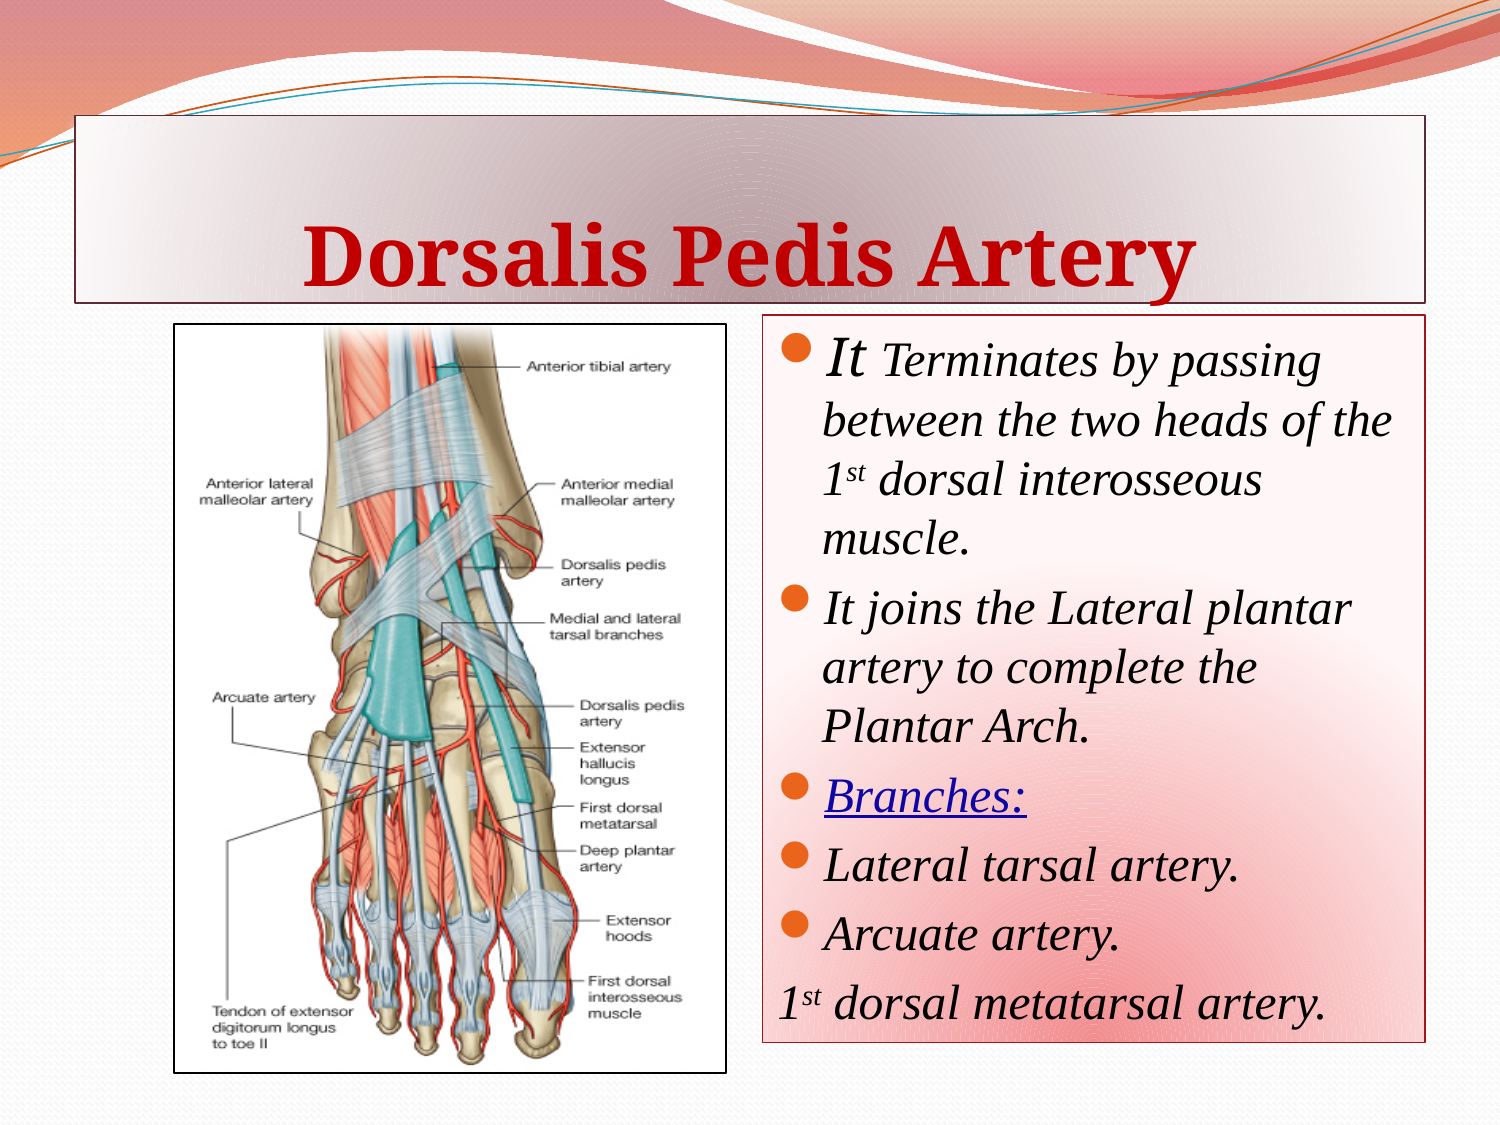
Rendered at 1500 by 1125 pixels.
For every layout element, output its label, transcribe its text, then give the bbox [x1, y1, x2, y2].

title Dorsalis Pedis Artery [74, 115, 1426, 304]
list It Terminates by passing between the two heads of the 1st dorsal interosseous muscle. It joins the Lateral plantar artery to complete the Plantar Arch. Branches: Lateral tarsal artery. Arcuate artery. 1st dorsal metatarsal artery. [762, 314, 1426, 1043]
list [174, 324, 726, 1073]
